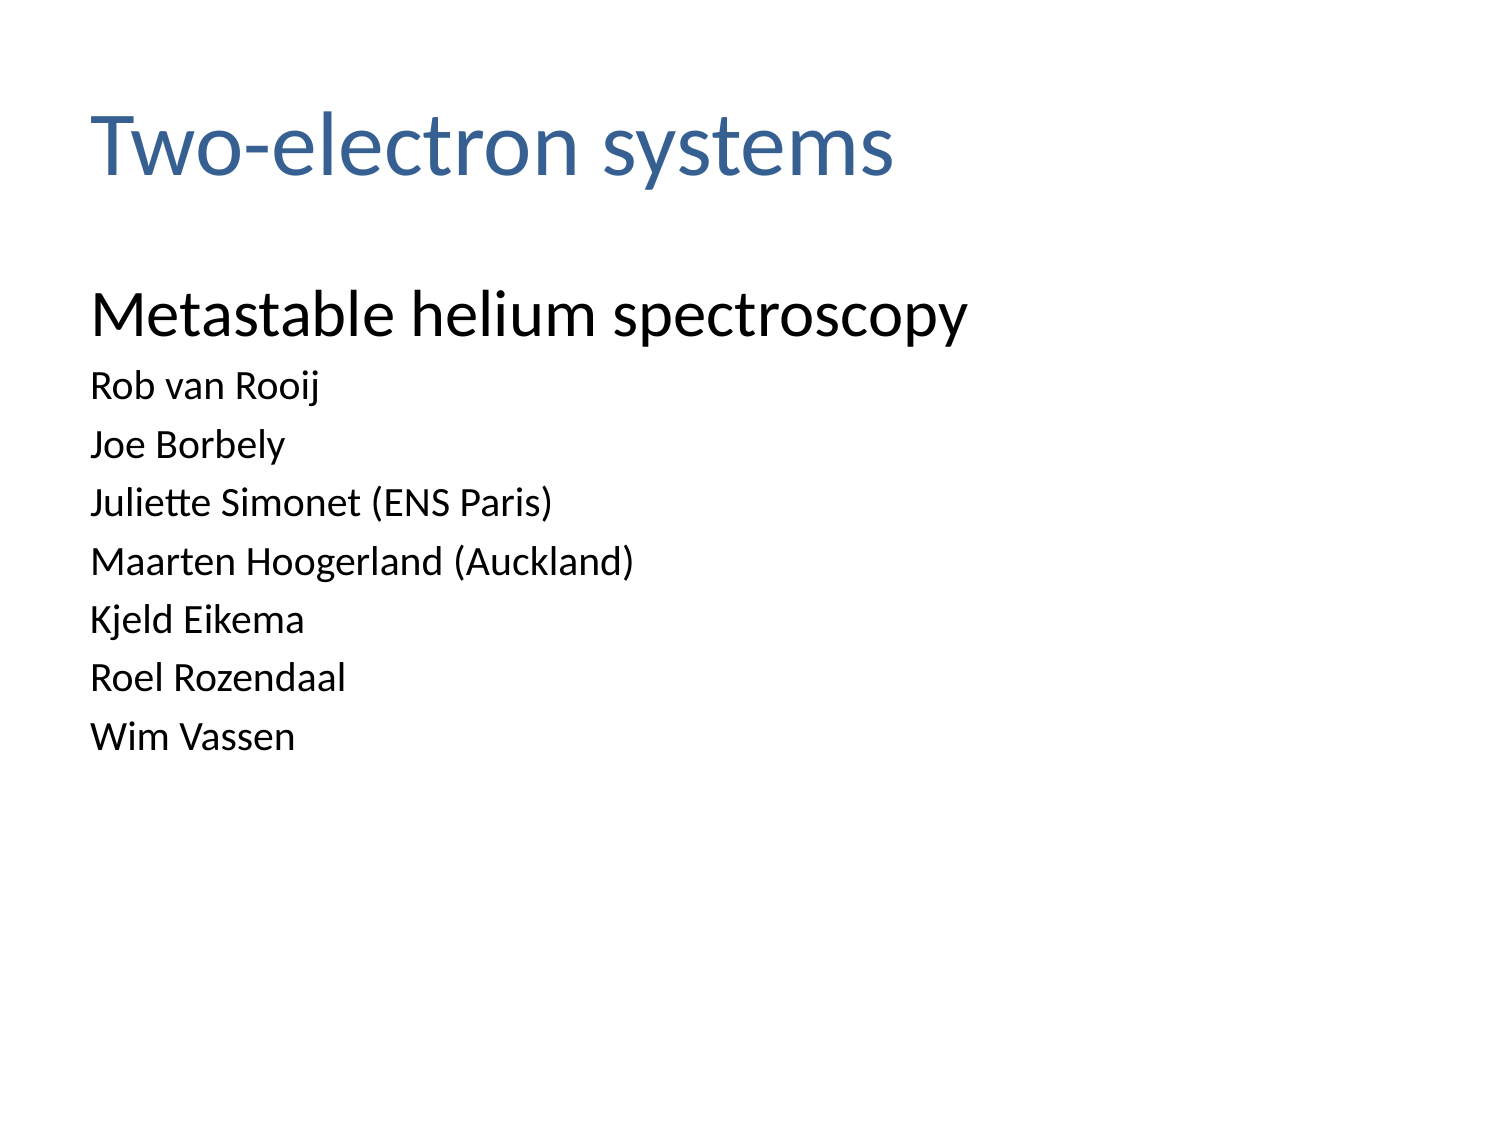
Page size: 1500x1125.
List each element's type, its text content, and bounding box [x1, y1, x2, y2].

list Metastable helium spectroscopy Rob van Rooij Joe Borbely Juliette Simonet (ENS Paris) Maarten Hoogerland (Auckland) Kjeld Eikema Roel Rozendaal Wim Vassen [75, 262, 1425, 1005]
title Two-electron systems [75, 45, 1425, 233]
